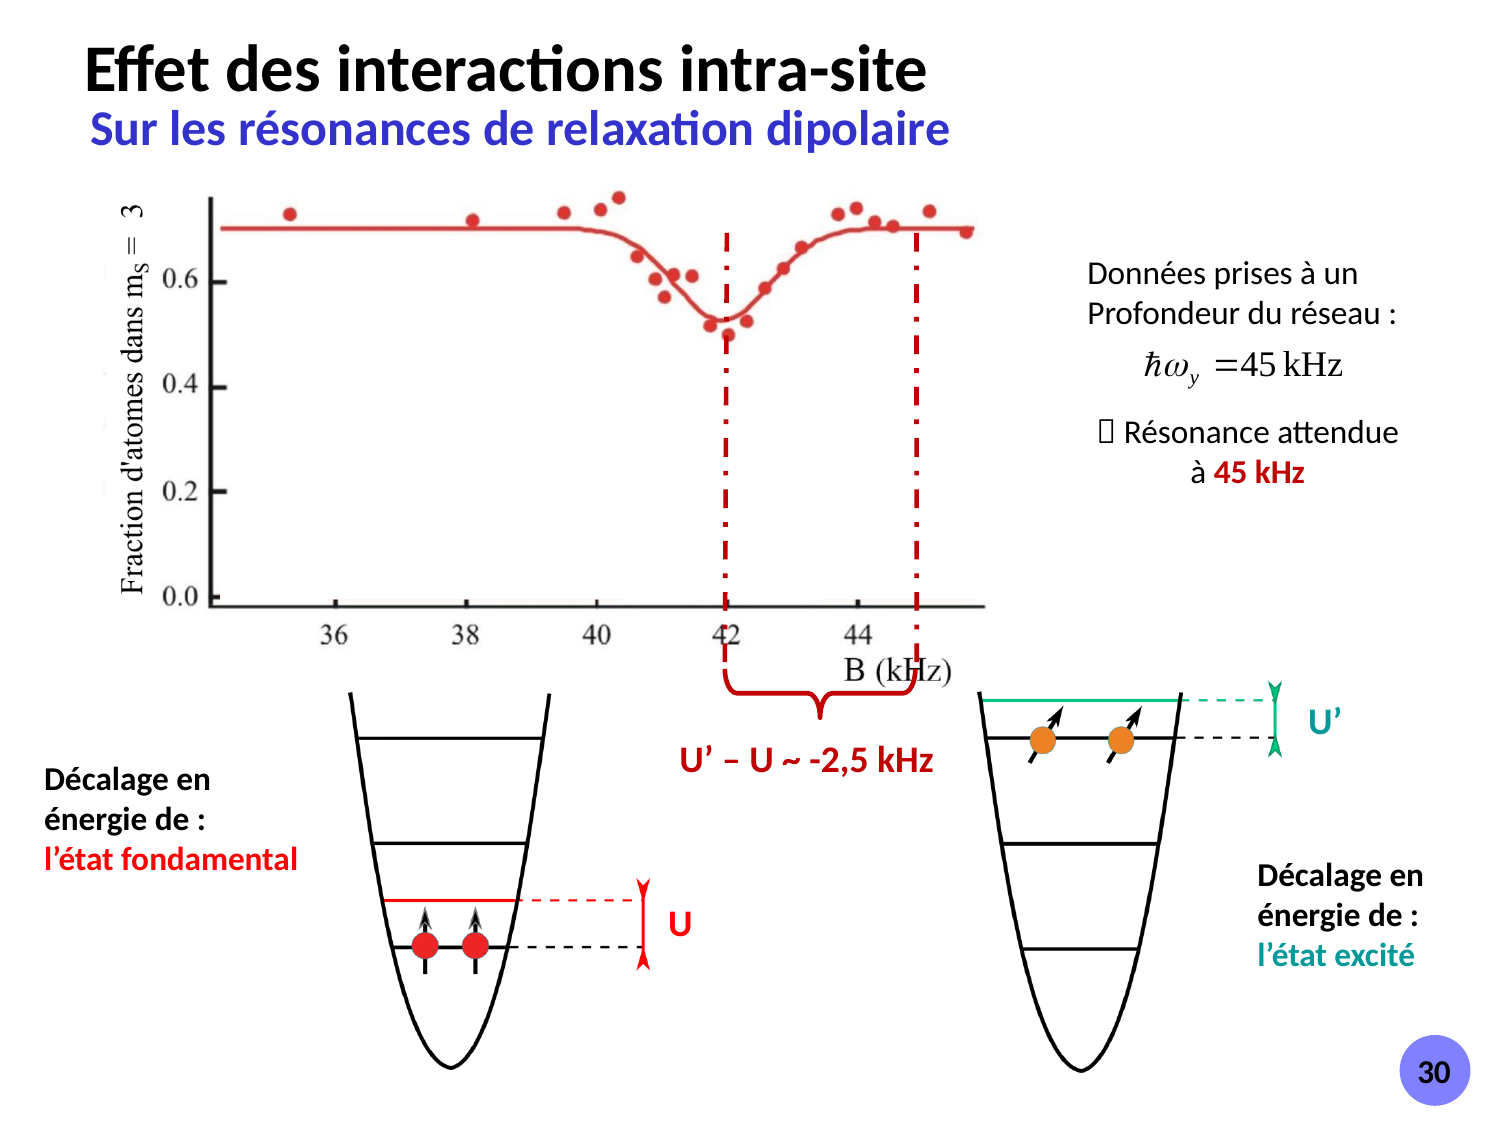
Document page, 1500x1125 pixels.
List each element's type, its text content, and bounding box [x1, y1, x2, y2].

text_box Effet des interactions intra-site [69, 17, 1346, 114]
text_box 30 [1402, 1042, 1474, 1098]
text_box Sur les résonances de relaxation dipolaire [75, 54, 1069, 197]
text_box [1410, 1032, 1460, 1042]
picture [103, 184, 1282, 1073]
text_box [1409, 1098, 1461, 1108]
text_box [724, 230, 728, 663]
text_box [1397, 1052, 1402, 1089]
text_box U [654, 891, 703, 952]
text_box Décalage en énergie de : l’état excité [1286, 845, 1471, 981]
text_box U’ – U ~ -2,5 kHz [664, 727, 963, 788]
text_box U’ [1293, 689, 1365, 750]
text_box Données prises à un Profondeur du réseau :  Résonance attendue à 45 kHz [1072, 243, 1424, 498]
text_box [1138, 339, 1351, 398]
text_box Décalage en énergie de : l’état fondamental [29, 750, 337, 885]
